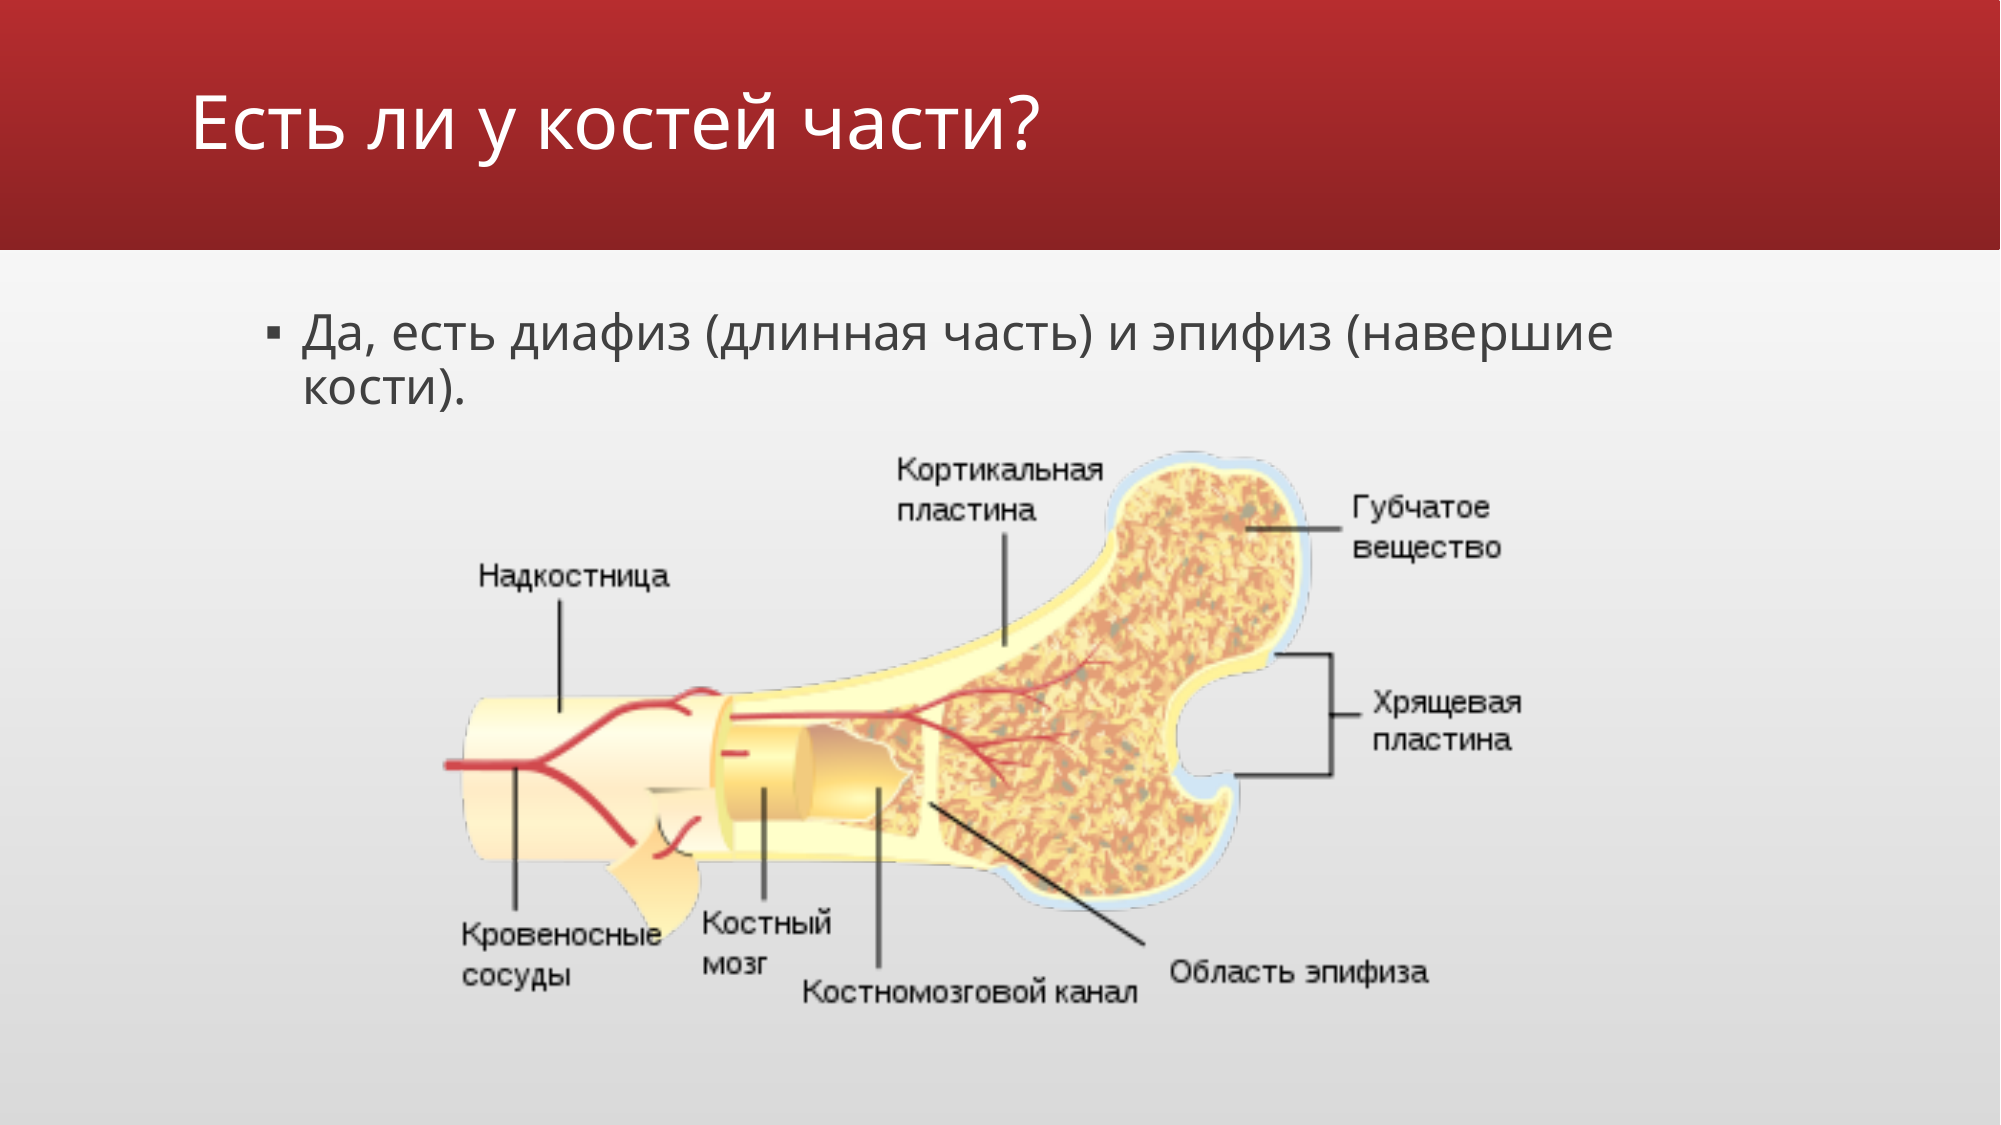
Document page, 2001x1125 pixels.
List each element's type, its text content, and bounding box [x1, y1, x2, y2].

title Есть ли у костей части? [174, 16, 1825, 234]
list Да, есть диафиз (длинная часть) и эпифиз (навершие кости). [249, 299, 1750, 1050]
picture [426, 444, 1573, 1018]
